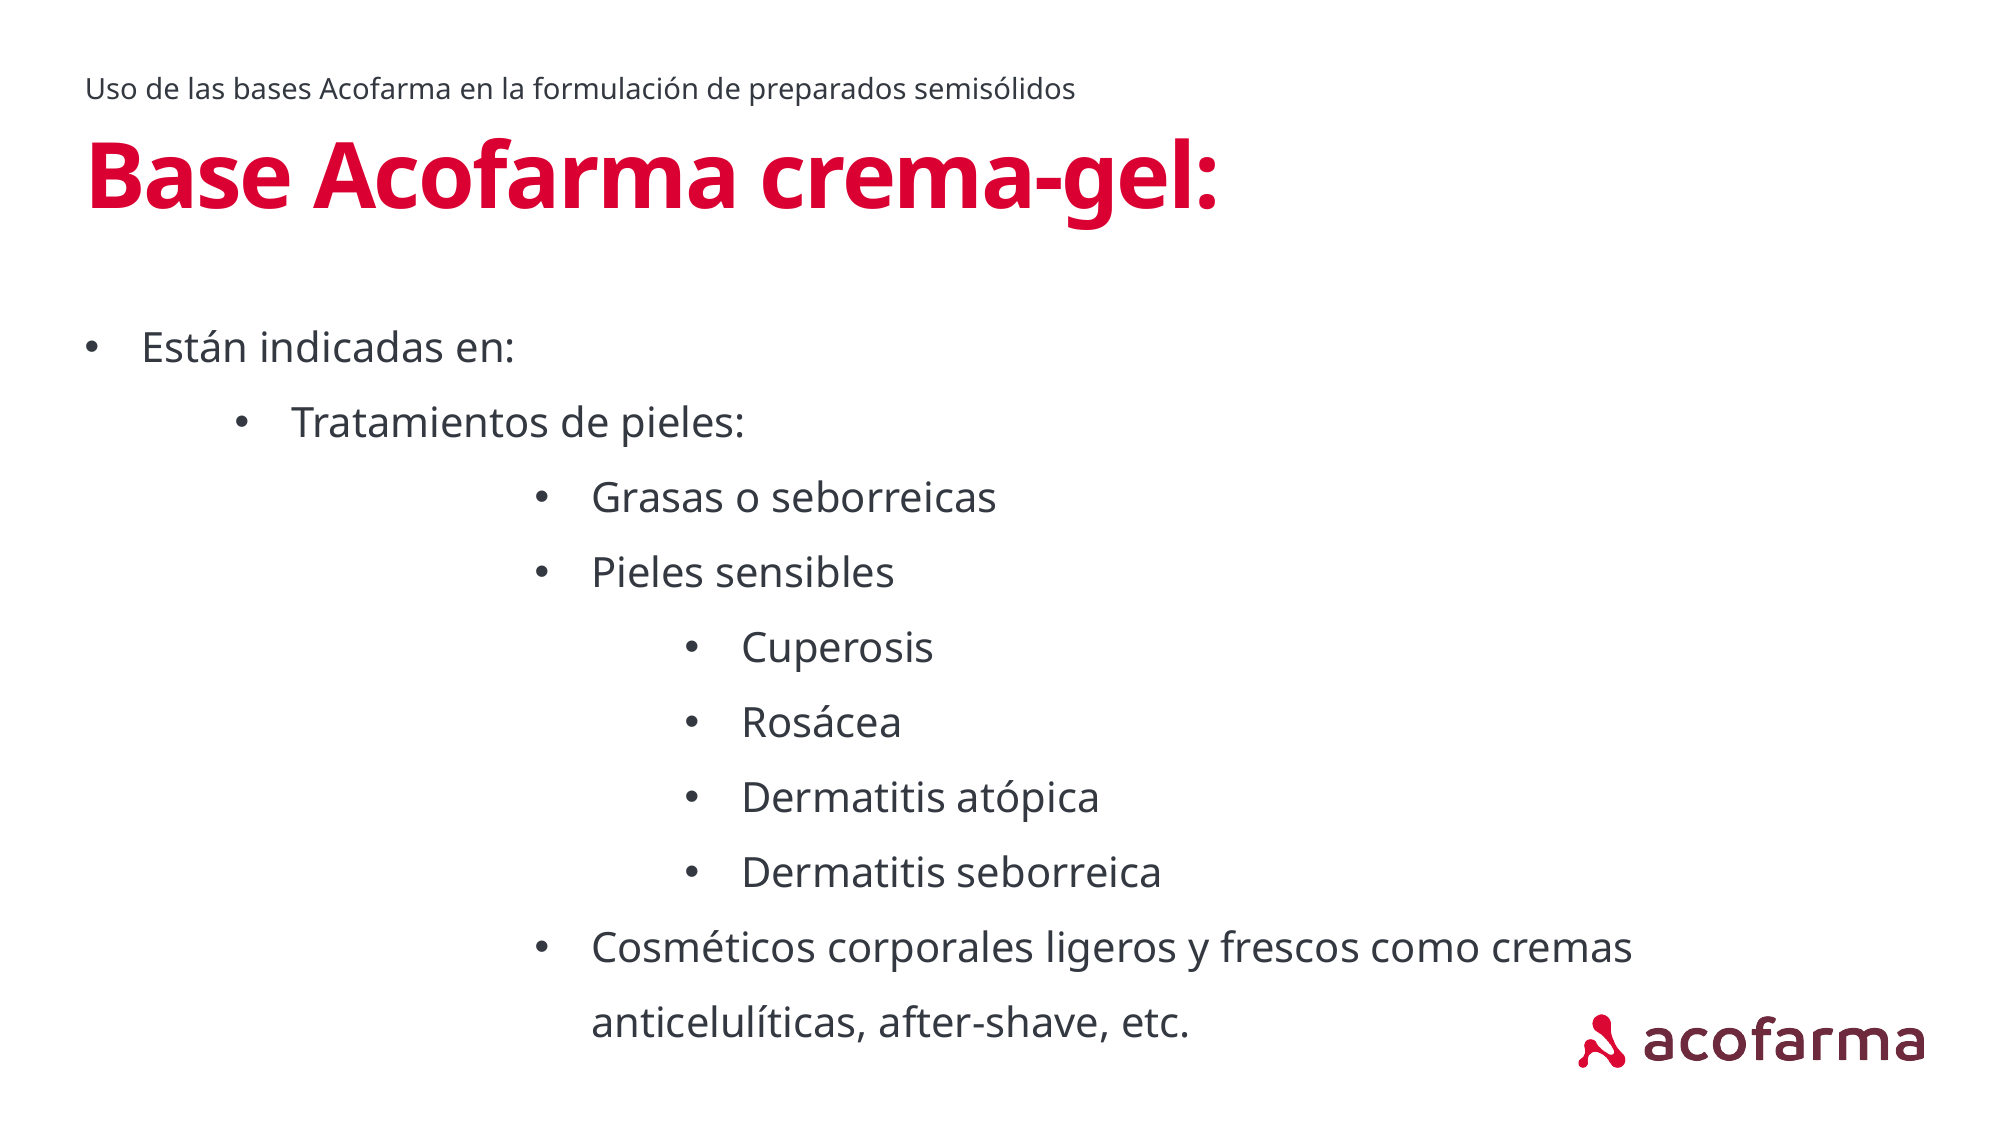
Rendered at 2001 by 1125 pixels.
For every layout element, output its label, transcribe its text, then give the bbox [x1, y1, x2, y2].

list Uso de las bases Acofarma en la formulación de preparados semisólidos [69, 66, 1664, 123]
text_box Están indicadas en: Tratamientos de pieles: Grasas o seborreicas Pieles sensibles Cuperosis Rosácea Dermatitis atópica Dermatitis seborreica Cosméticos corporales ligeros y frescos como cremas anticelulíticas, after-shave, etc. [69, 238, 1864, 1125]
title Base Acofarma crema-gel: [69, 123, 1664, 216]
picture [1864, 1006, 1939, 1075]
